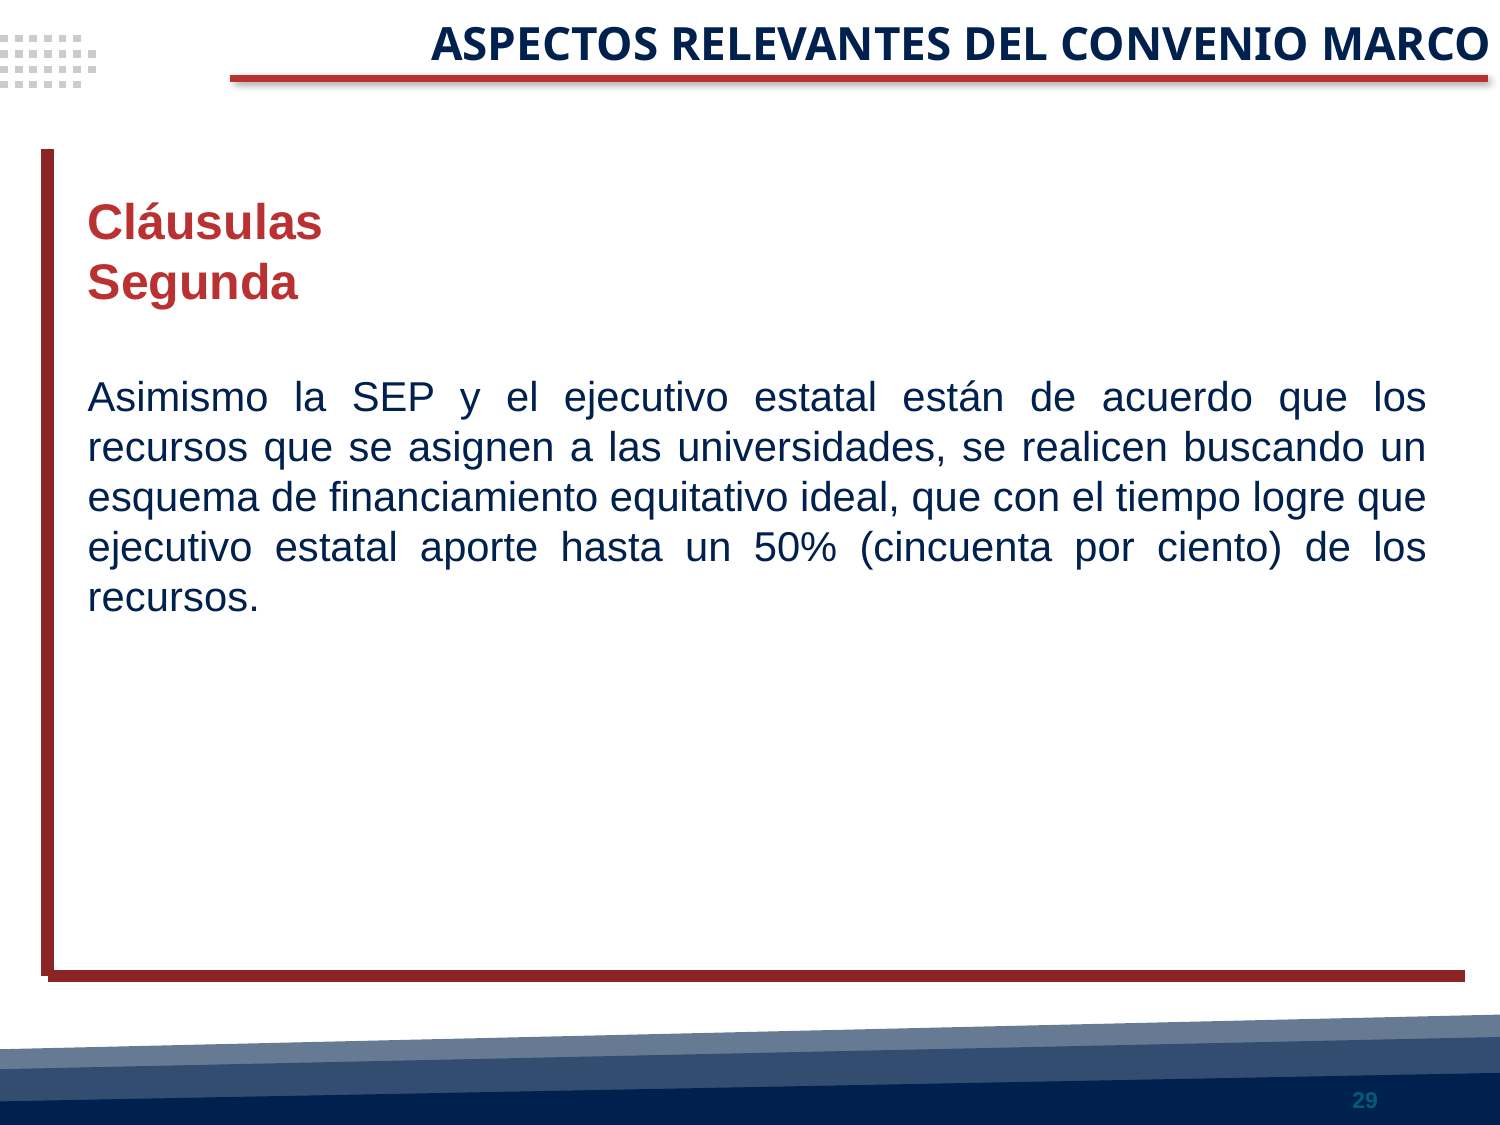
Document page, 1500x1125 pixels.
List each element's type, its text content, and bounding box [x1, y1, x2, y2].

text_box ASPECTOS RELEVANTES DEL CONVENIO MARCO [123, 7, 1500, 78]
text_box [47, 148, 1465, 977]
slide_number 29 [1337, 1078, 1489, 1125]
